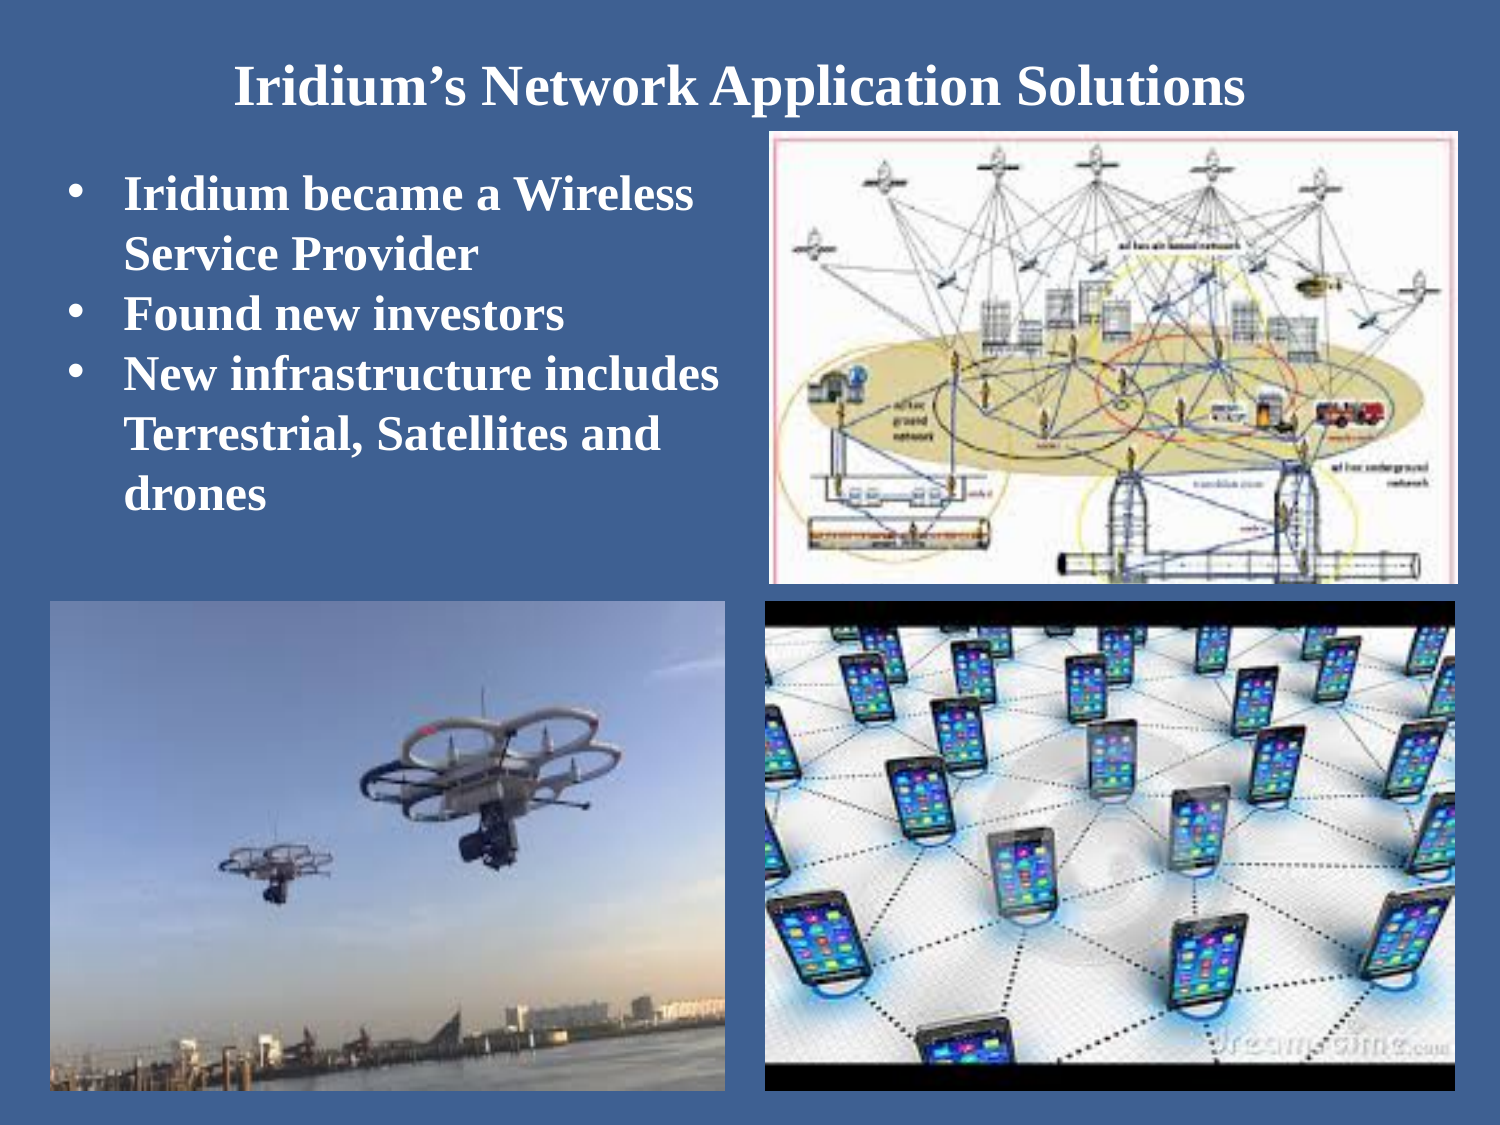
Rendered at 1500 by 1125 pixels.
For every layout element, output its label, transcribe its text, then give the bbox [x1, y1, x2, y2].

picture [765, 600, 1455, 1091]
text_box Iridium became a Wireless Service Provider Found new investors New infrastructure includes Terrestrial, Satellites and drones [52, 152, 745, 718]
title Iridium’s Network Application Solutions [102, 16, 1378, 148]
picture [50, 600, 725, 1091]
picture [768, 131, 1459, 584]
